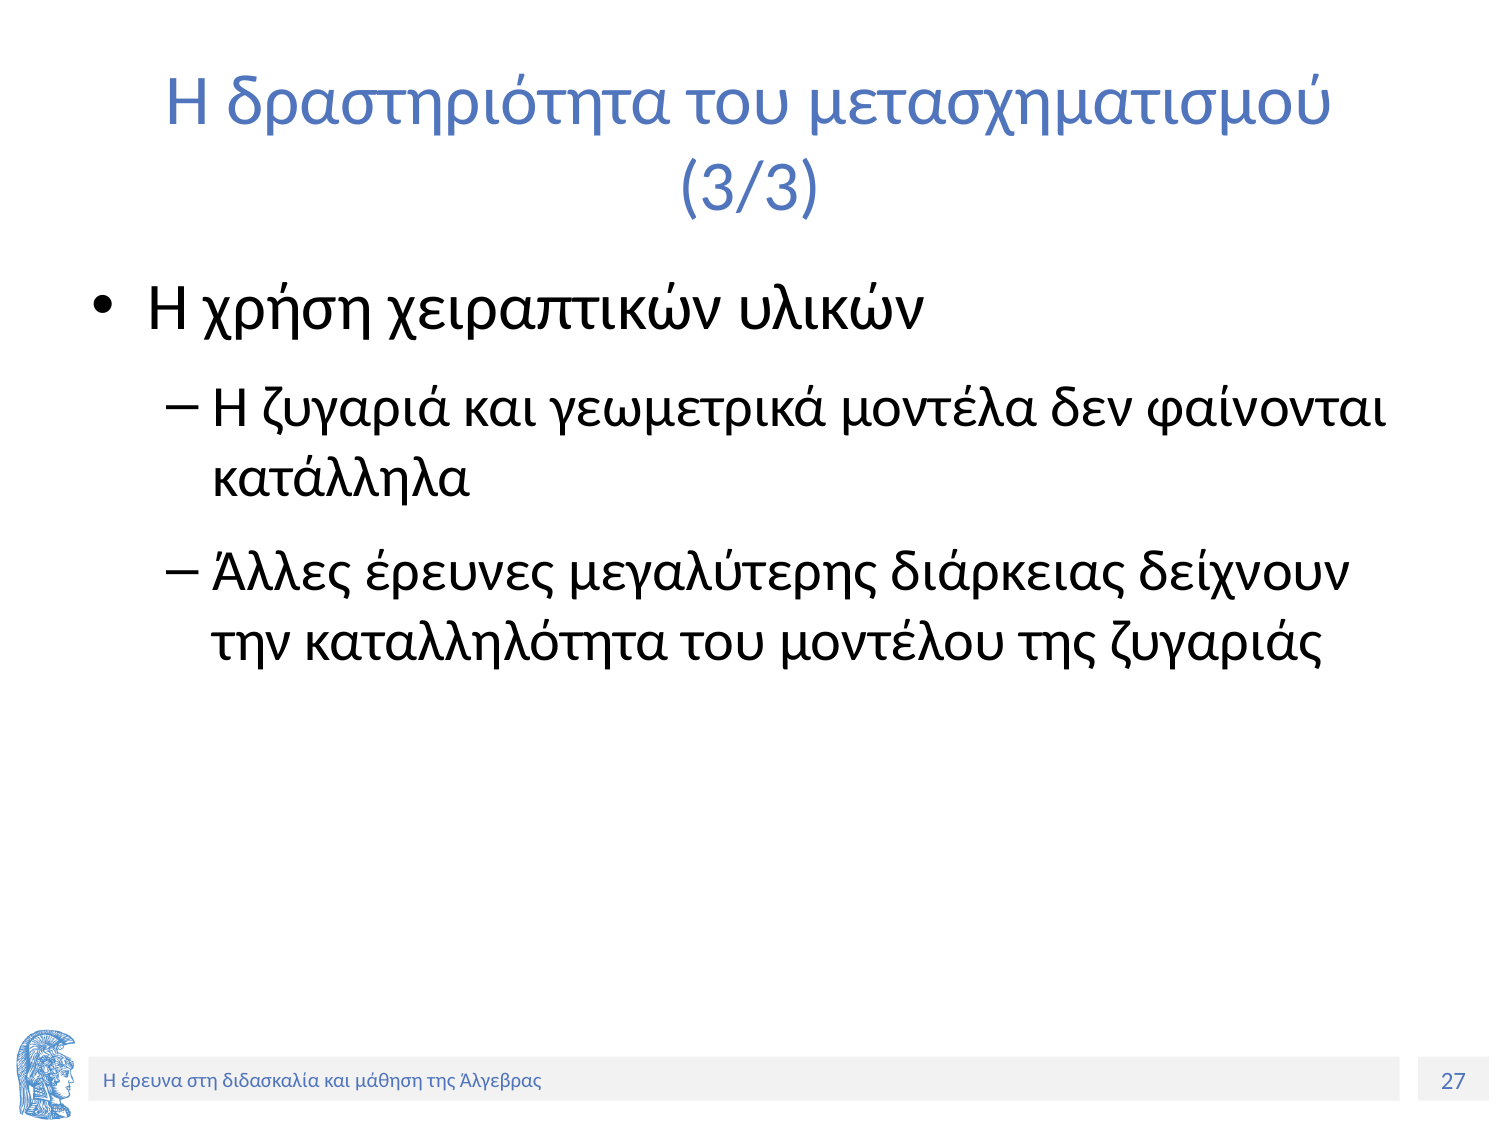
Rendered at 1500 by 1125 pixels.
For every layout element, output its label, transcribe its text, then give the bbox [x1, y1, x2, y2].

list Η χρήση χειραπτικών υλικών Η ζυγαριά και γεωμετρικά μοντέλα δεν φαίνονται κατάλληλα Άλλες έρευνες μεγαλύτερης διάρκειας δείχνουν την καταλληλότητα του μοντέλου της ζυγαριάς [76, 255, 1427, 998]
picture [9, 1026, 81, 1120]
title Η δραστηριότητα του μετασχηματισμού (3/3) [75, 45, 1425, 233]
